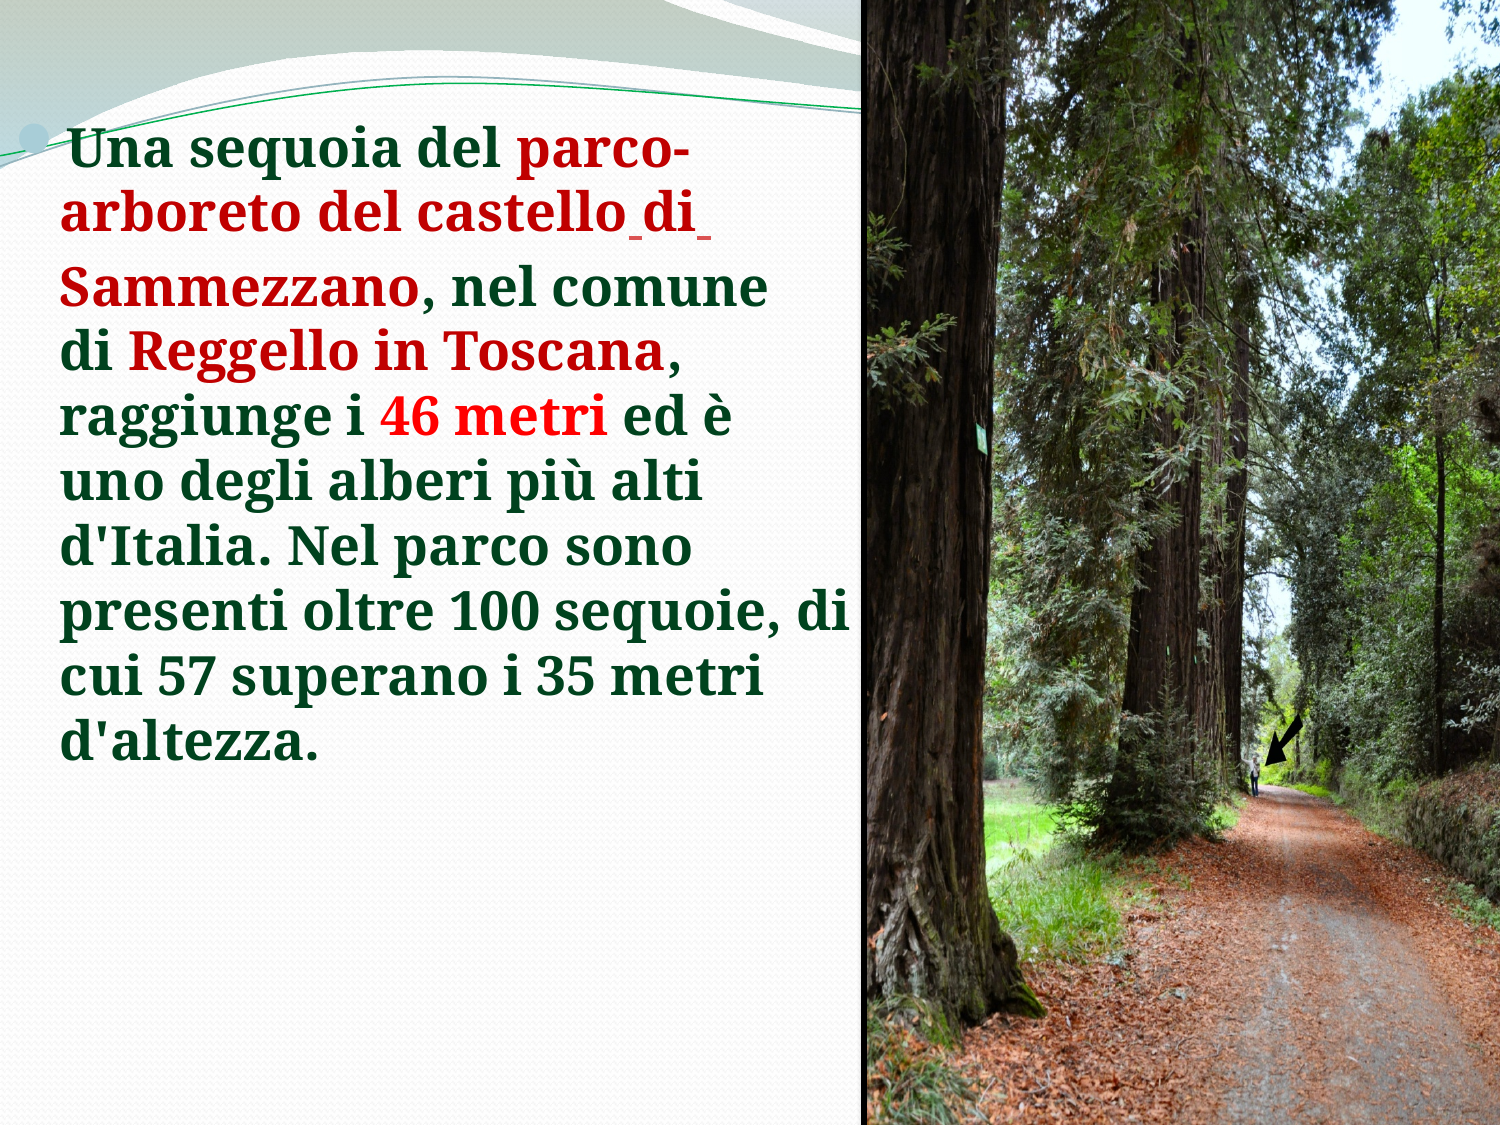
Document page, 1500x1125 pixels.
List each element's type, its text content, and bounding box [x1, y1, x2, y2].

list Una sequoia del parco-arboreto del castello di Sammezzano, nel comune di Reggello in Toscana, raggiunge i 46 metri ed è uno degli alberi più alti d'Italia. Nel parco sono presenti oltre 100 sequoie, di cui 57 superano i 35 metri d'altezza. [0, 105, 859, 1038]
picture [866, 0, 1500, 1125]
